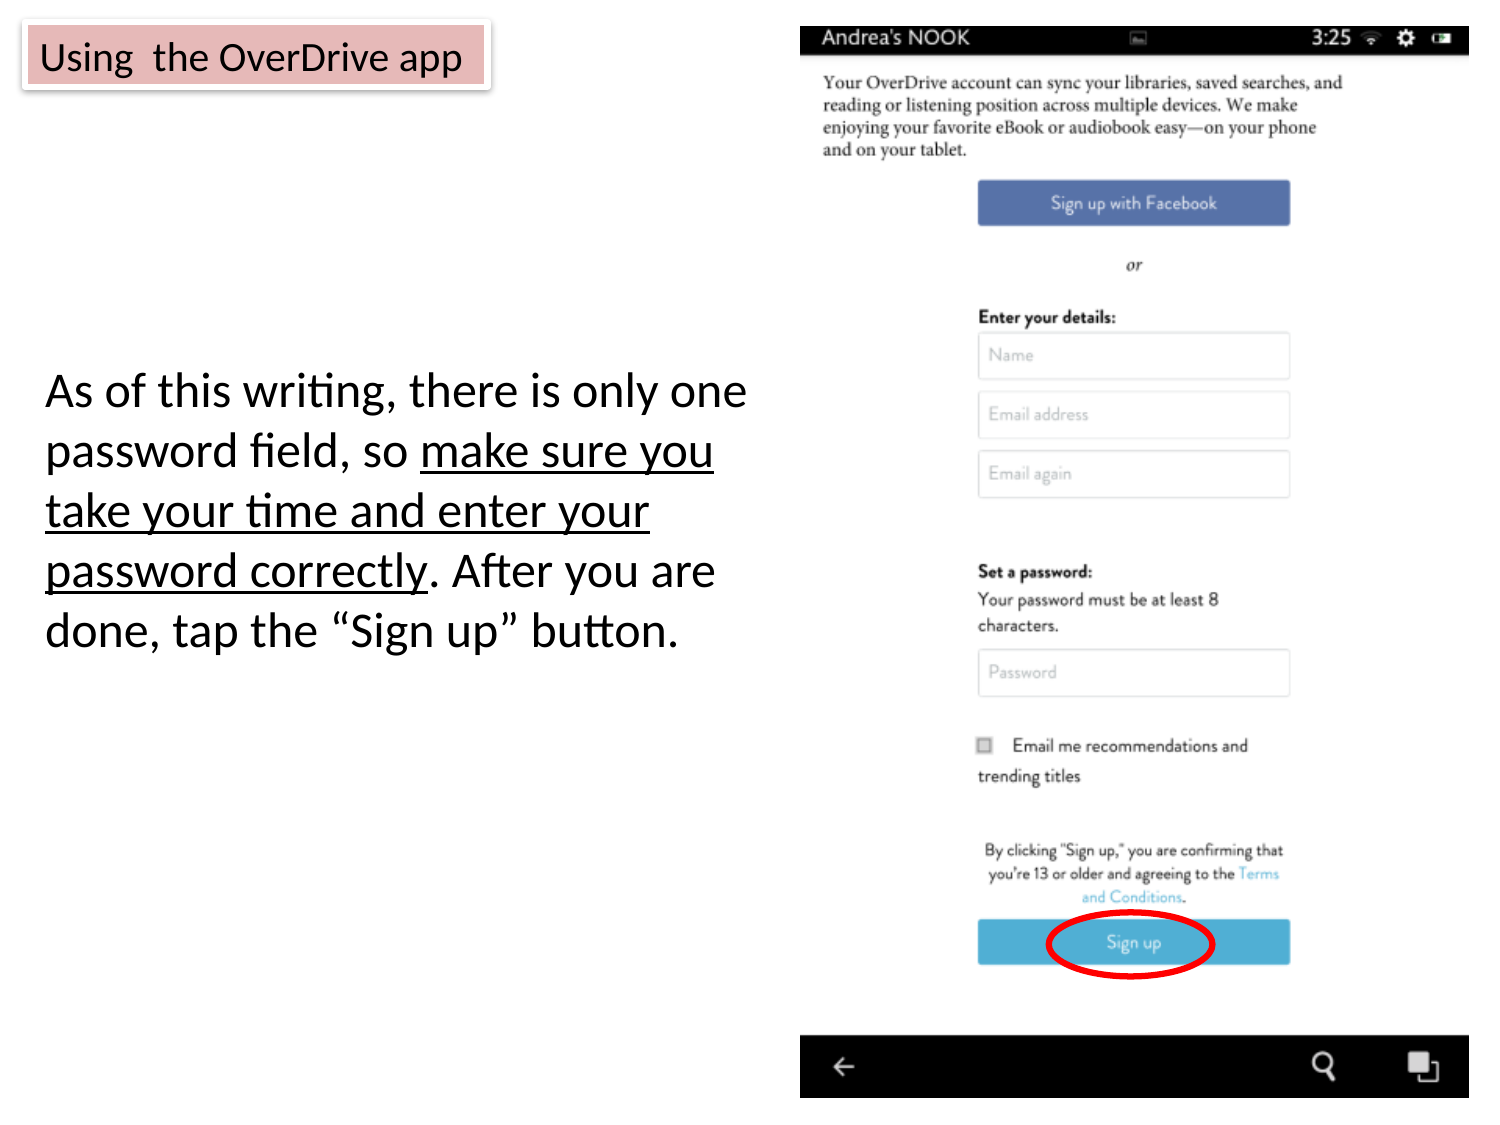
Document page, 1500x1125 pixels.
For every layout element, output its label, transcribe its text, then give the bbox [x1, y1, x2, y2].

text_box As of this writing, there is only one password field, so make sure you take your time and enter your password correctly. After you are done, tap the “Sign up” button. [30, 349, 768, 665]
picture [799, 26, 1469, 1098]
text_box Using the OverDrive app [22, 19, 491, 90]
